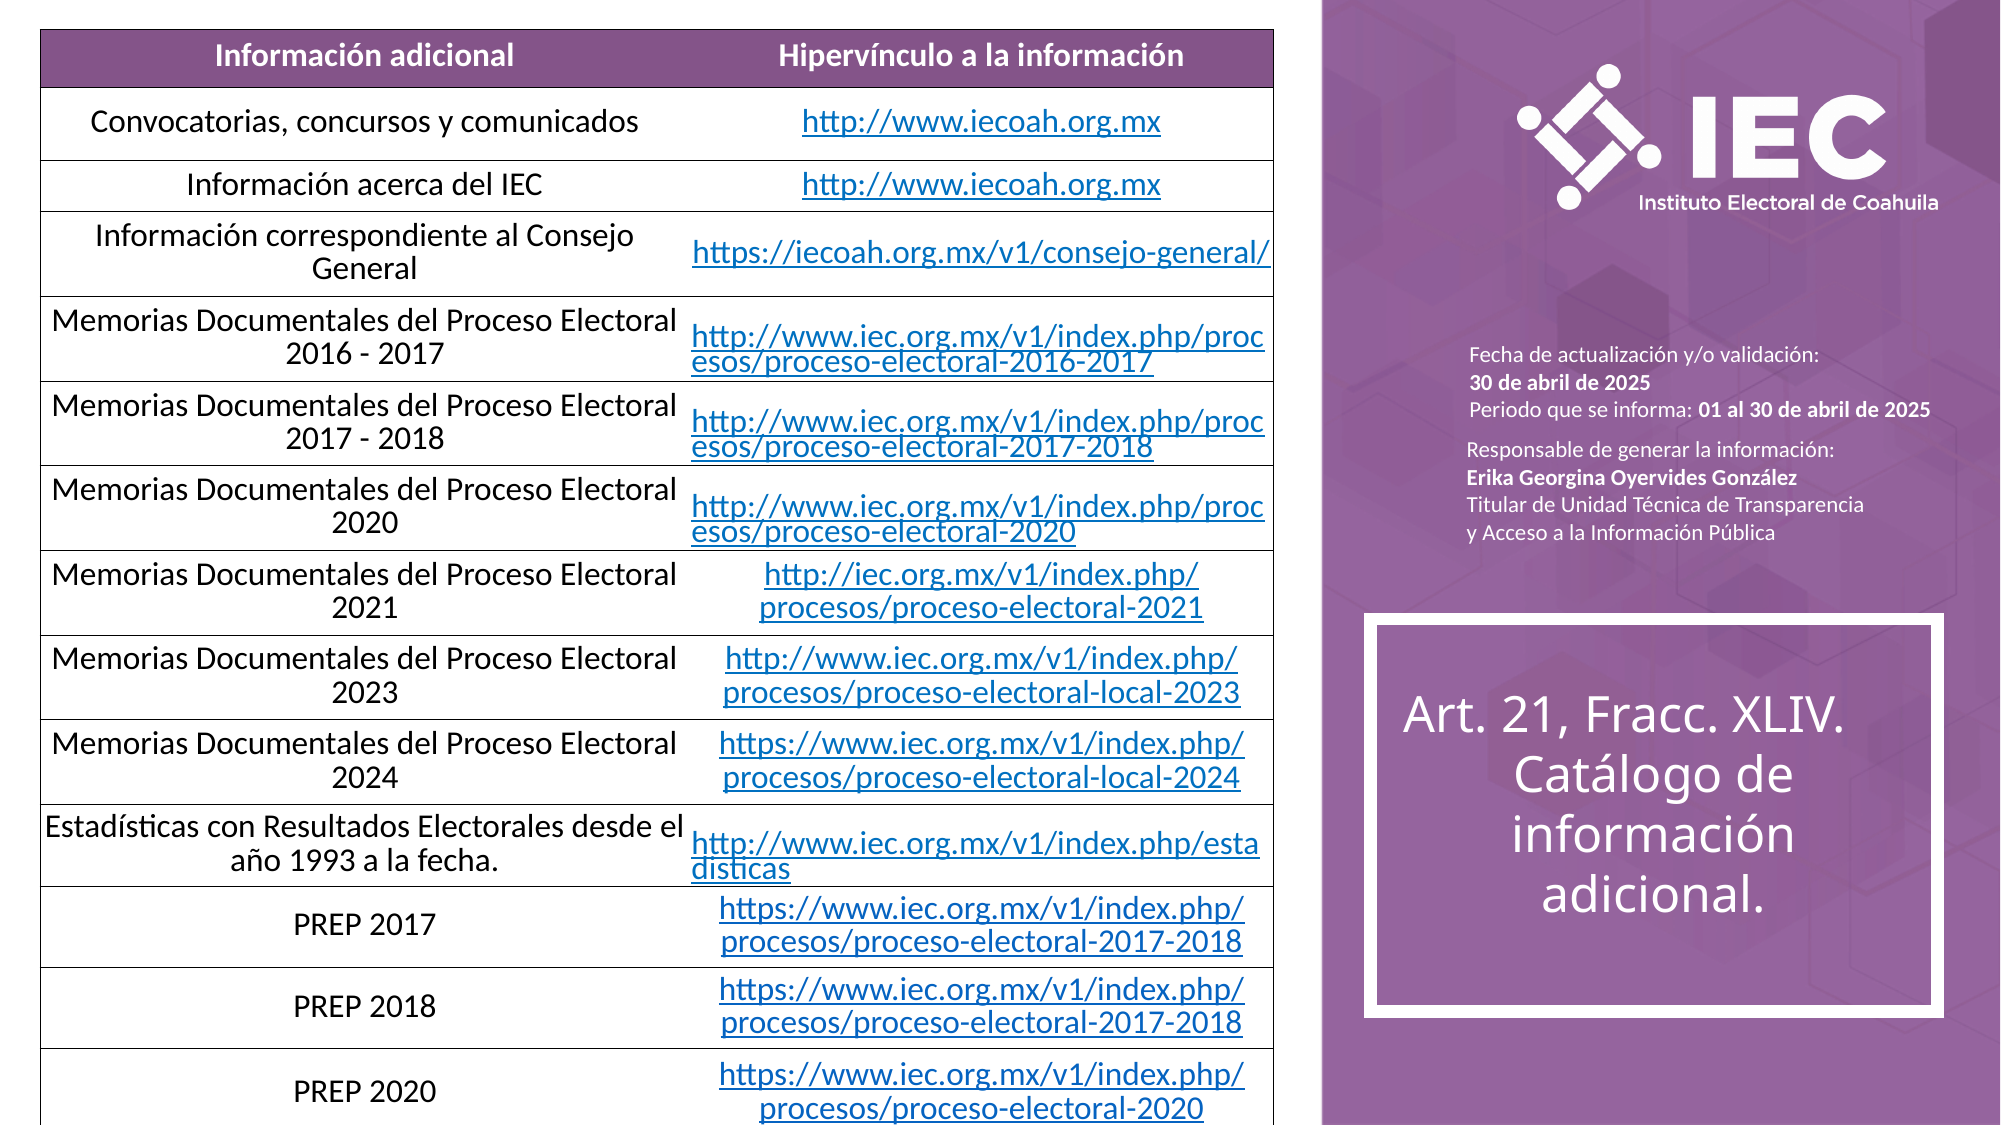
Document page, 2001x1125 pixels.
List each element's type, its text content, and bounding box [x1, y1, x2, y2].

table_cell http://www.iec.org.mx/v1/index.php/procesos/proceso-electoral-2020 [690, 466, 1273, 550]
table_cell Información acerca del IEC [41, 161, 690, 211]
table_cell Estadísticas con Resultados Electorales desde el año 1993 a la fecha. [41, 805, 690, 886]
table_cell Convocatorias, concursos y comunicados [41, 88, 690, 160]
table_cell PREP 2017 [41, 887, 690, 967]
table_cell https://www.iec.org.mx/v1/index.php/procesos/proceso-electoral-2017-2018 [690, 968, 1273, 1048]
picture [0, 0, 2001, 1125]
table_cell https://iecoah.org.mx/v1/consejo-general/ [690, 212, 1273, 296]
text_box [1451, 332, 1949, 658]
table_cell Memorias Documentales del Proceso Electoral 2017 - 2018 [41, 382, 690, 465]
table_cell PREP 2020 [41, 1049, 690, 1125]
table_cell Memorias Documentales del Proceso Electoral 2021 [41, 551, 690, 635]
table_cell Memorias Documentales del Proceso Electoral 2024 [41, 720, 690, 804]
table_header Hipervínculo a la información [690, 30, 1273, 87]
table_cell Información correspondiente al Consejo General [41, 212, 690, 296]
table_cell http://iec.org.mx/v1/index.php/procesos/proceso-electoral-2021 [690, 551, 1273, 635]
table_cell https://www.iec.org.mx/v1/index.php/procesos/proceso-electoral-2017-2018 [690, 887, 1273, 967]
table_cell http://www.iecoah.org.mx [690, 161, 1273, 211]
table_cell http://www.iecoah.org.mx [690, 88, 1273, 160]
table_cell Memorias Documentales del Proceso Electoral 2016 - 2017 [41, 297, 690, 381]
table_header Información adicional [41, 30, 690, 87]
table_cell Memorias Documentales del Proceso Electoral 2020 [41, 466, 690, 550]
table_cell https://www.iec.org.mx/v1/index.php/procesos/proceso-electoral-local-2024 [690, 720, 1273, 804]
table_cell http://www.iec.org.mx/v1/index.php/estadisticas [690, 805, 1273, 886]
text_box [1369, 618, 1939, 1012]
table_cell http://www.iec.org.mx/v1/index.php/procesos/proceso-electoral-local-2023 [690, 636, 1273, 719]
table_cell http://www.iec.org.mx/v1/index.php/procesos/proceso-electoral-2017-2018 [690, 382, 1273, 465]
table_cell PREP 2018 [41, 968, 690, 1048]
table_cell Memorias Documentales del Proceso Electoral 2023 [41, 636, 690, 719]
table_cell http://www.iec.org.mx/v1/index.php/procesos/proceso-electoral-2016-2017 [690, 297, 1273, 381]
table_cell https://www.iec.org.mx/v1/index.php/procesos/proceso-electoral-2020 [690, 1049, 1273, 1125]
